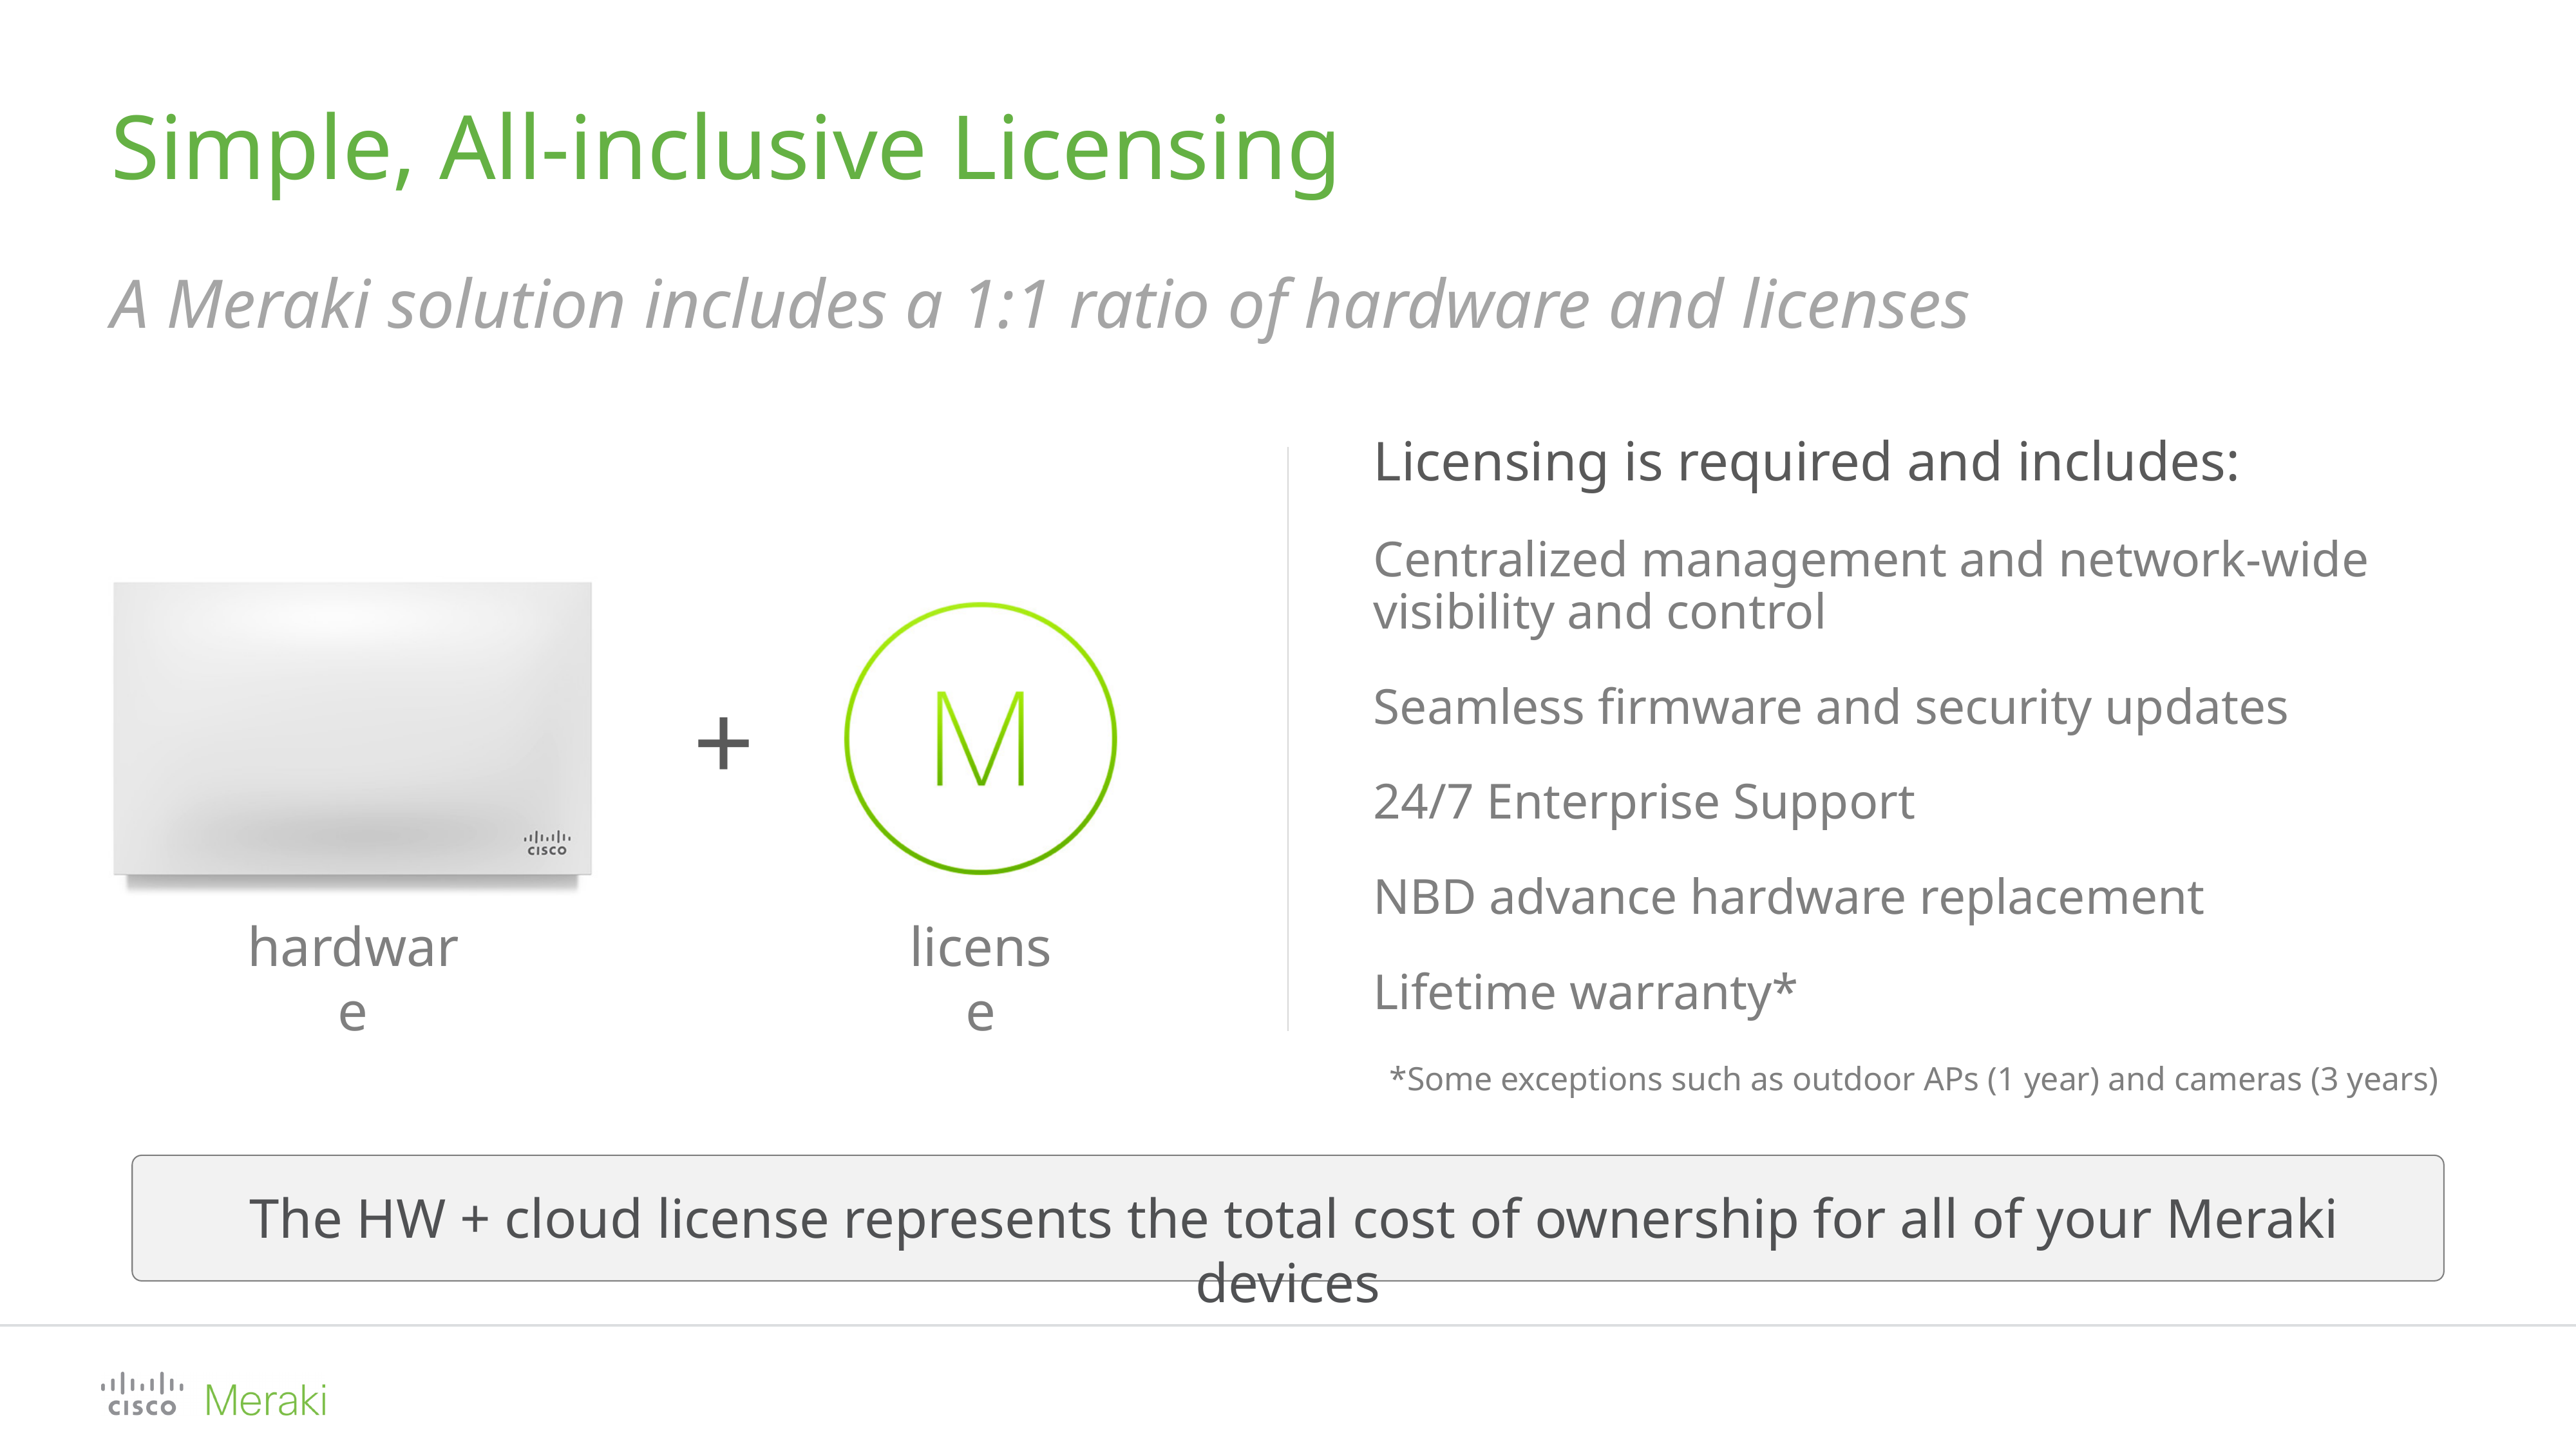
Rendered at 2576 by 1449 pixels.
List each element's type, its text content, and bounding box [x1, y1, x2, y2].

list Licensing is required and includes: Centralized management and network-wide visibility and control Seamless firmware and security updates 24/7 Enterprise Support NBD advance hardware replacement Lifetime warranty* *Some exceptions such as outdoor APs (1 year) and cameras (3 years) [1363, 429, 2448, 1141]
text_box The HW + cloud license represents the total cost of ownership for all of your Meraki devices [132, 1179, 2444, 1266]
picture [811, 569, 1150, 909]
title Simple, All-inclusive Licensing [101, 98, 2324, 202]
picture [101, 1372, 325, 1416]
text_box [132, 1155, 2444, 1179]
text_box license [887, 914, 1075, 983]
list A Meraki solution includes a 1:1 ratio of hardware and licenses [101, 265, 2324, 378]
text_box + [683, 668, 732, 809]
picture [101, 569, 604, 909]
text_box [132, 1266, 2444, 1281]
text_box hardware [231, 914, 475, 983]
